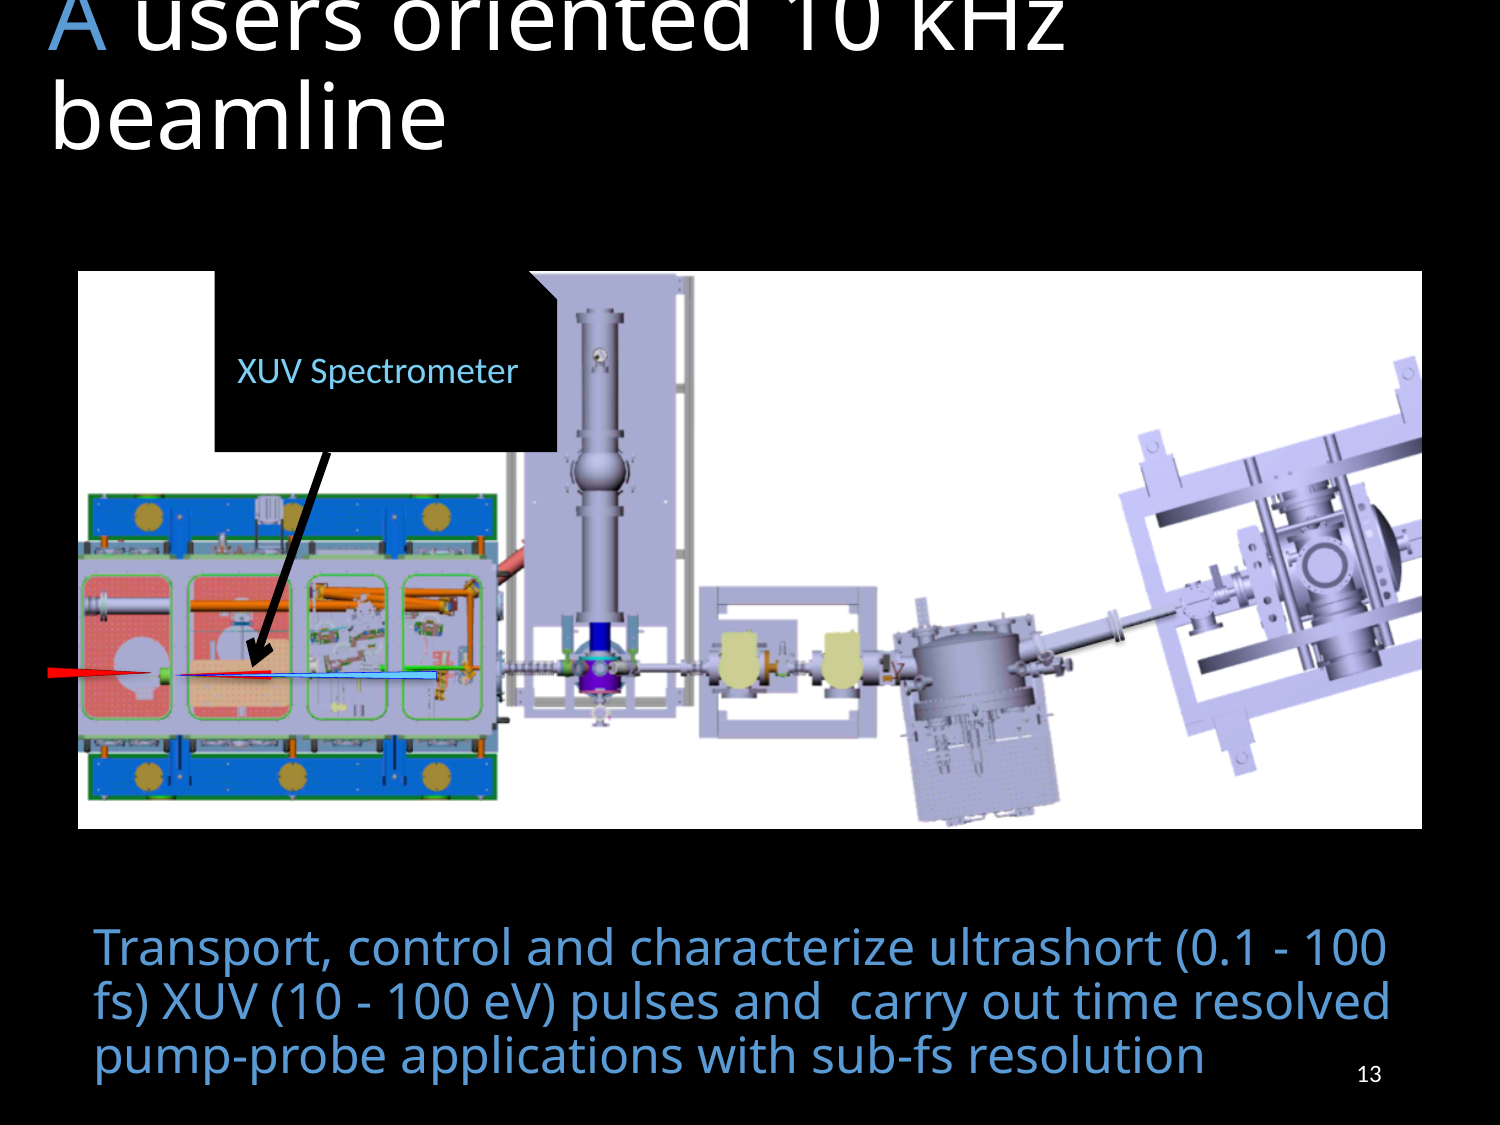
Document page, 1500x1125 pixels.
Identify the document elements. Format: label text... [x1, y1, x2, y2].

slide_number 13 [1059, 1042, 1397, 1103]
text_box [47, 666, 78, 679]
picture [78, 271, 1422, 829]
text_box Transport, control and characterize ultrashort (0.1 - 100 fs) XUV (10 - 100 eV) pulses and carry out time resolved pump-probe applications with sub-fs resolution [78, 914, 1419, 1004]
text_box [252, 452, 328, 668]
text_box [33, 0, 1328, 141]
